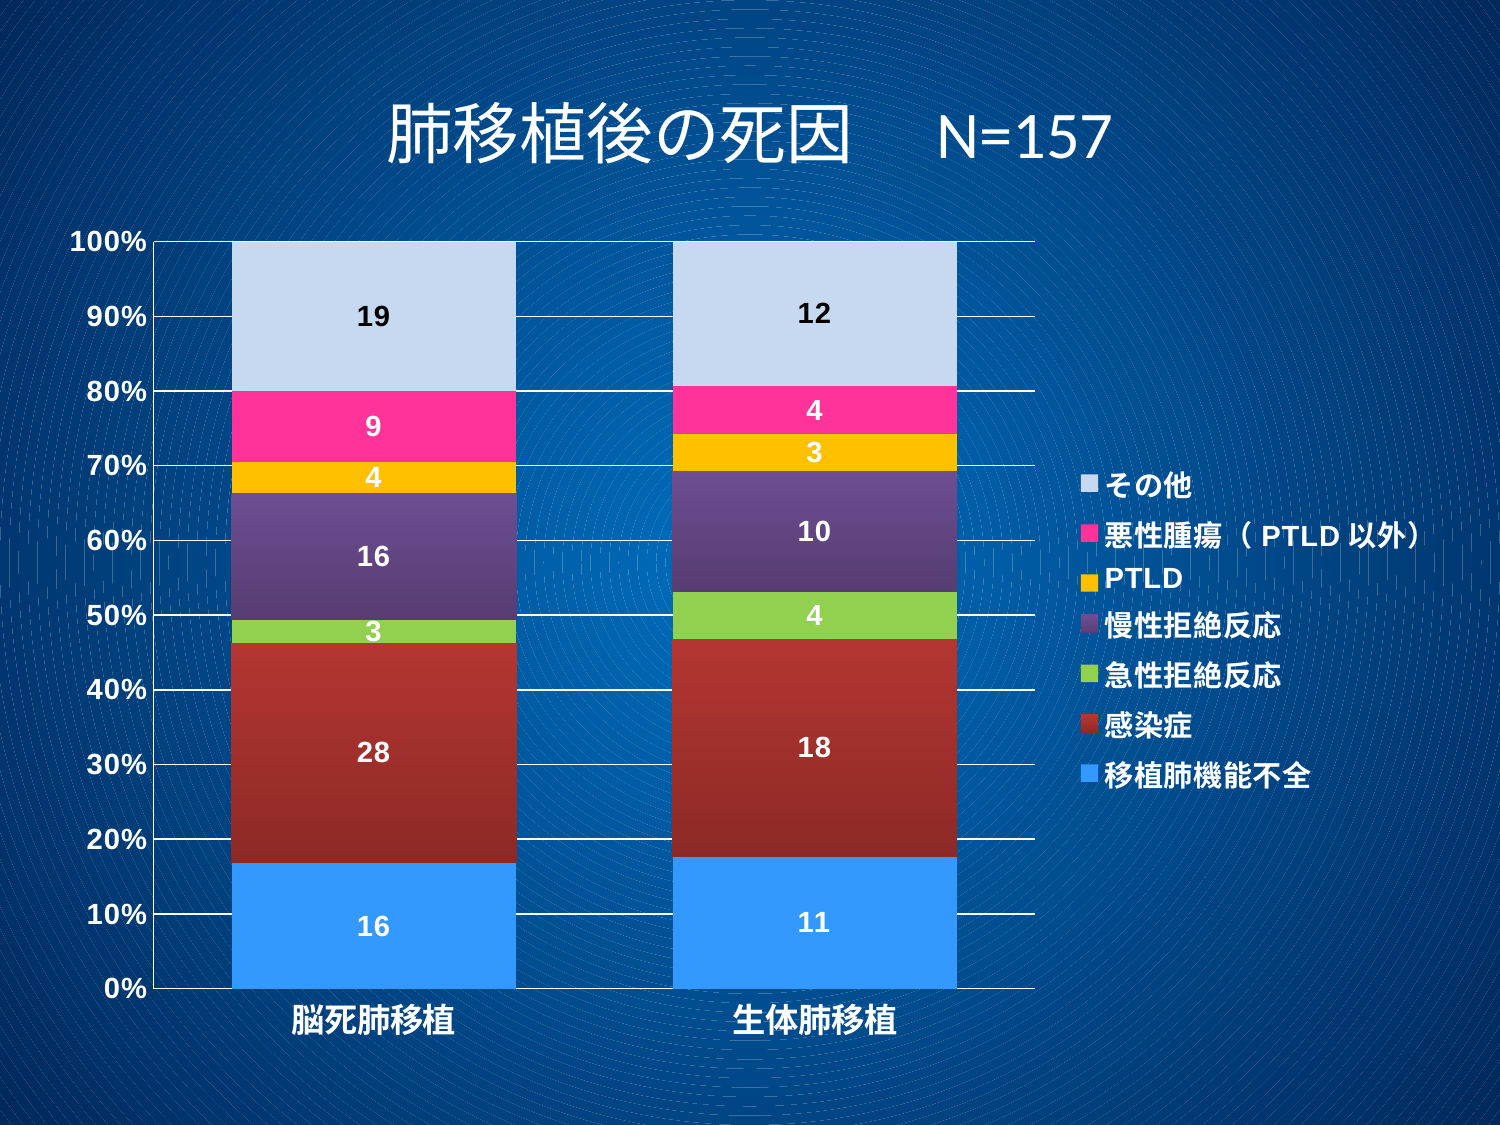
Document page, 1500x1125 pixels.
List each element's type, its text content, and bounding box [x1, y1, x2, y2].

title 肺移植後の死因 N=157 [312, 78, 1188, 185]
chart [41, 207, 1452, 1059]
